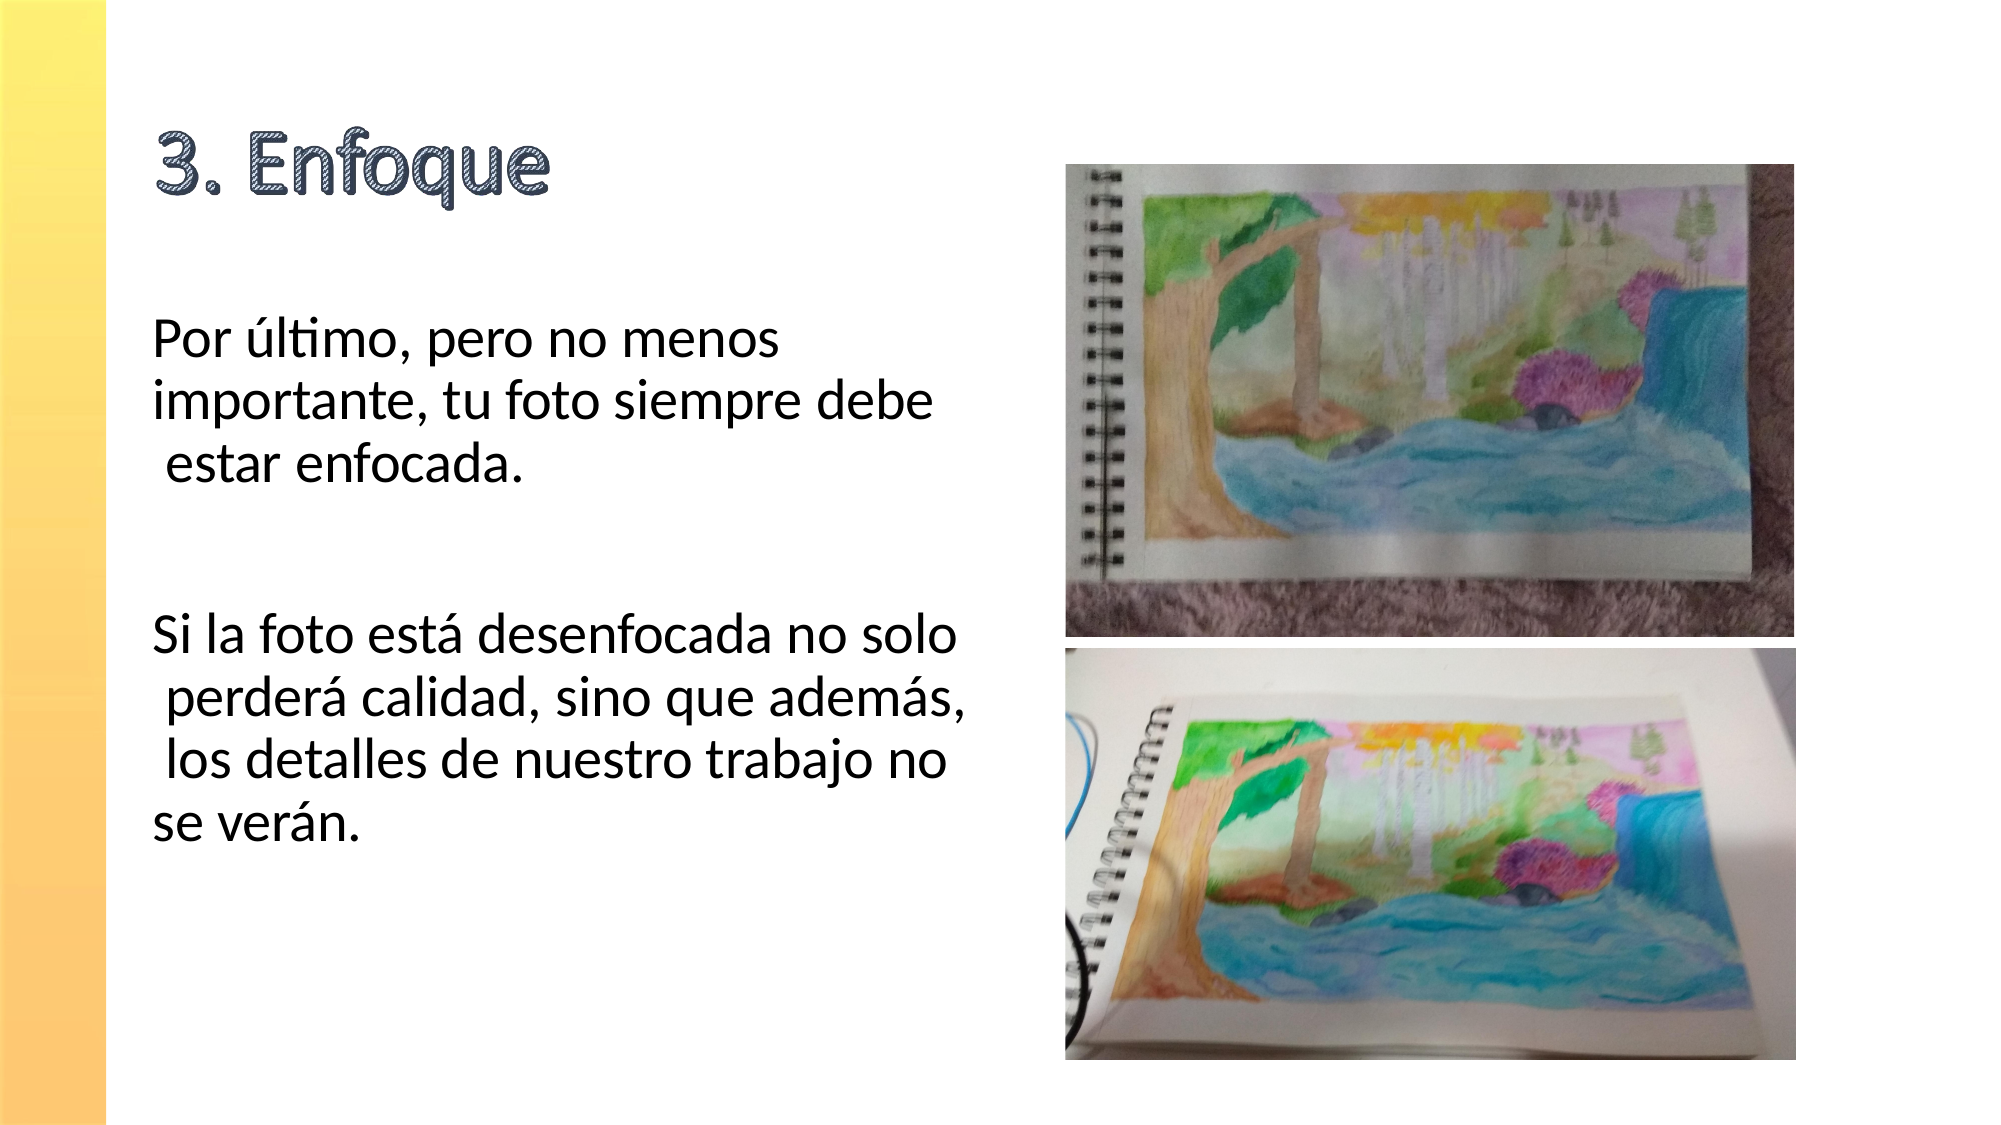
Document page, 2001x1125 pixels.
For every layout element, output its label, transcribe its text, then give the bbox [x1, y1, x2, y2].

text_box Por último, pero no menos importante, tu foto siempre debe estar enfocada. Si la foto está desenfocada no solo perderá calidad, sino que además, los detalles de nuestro trabajo no se verán. [150, 295, 970, 854]
text_box [156, 126, 550, 211]
text_box [1065, 648, 1796, 1060]
text_box [1065, 164, 1795, 637]
text_box [0, 0, 107, 1125]
